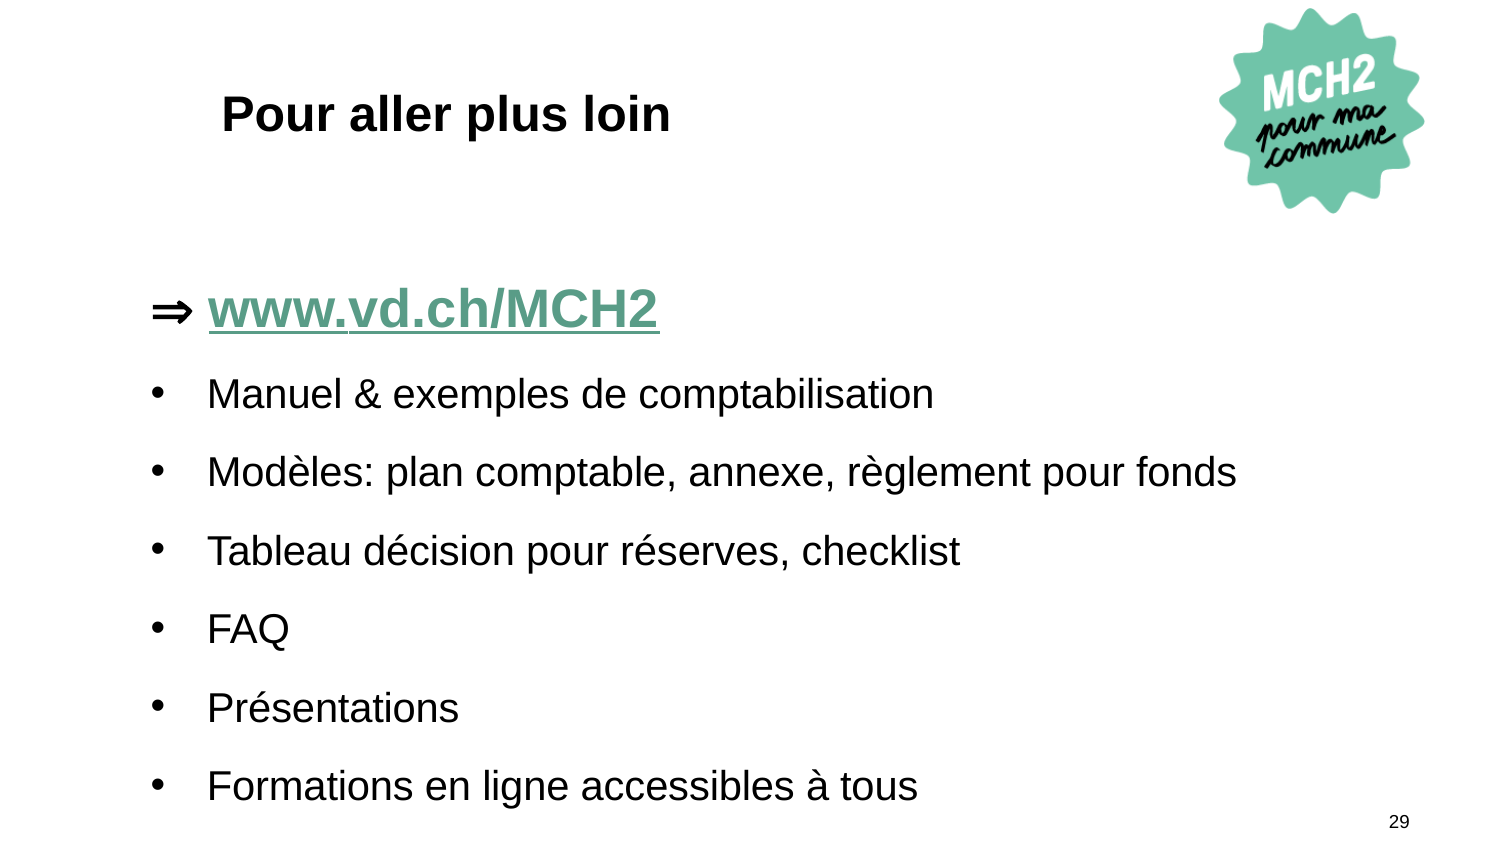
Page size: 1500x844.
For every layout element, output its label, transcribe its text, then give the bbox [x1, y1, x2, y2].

slide_number 29 [1352, 802, 1426, 828]
title Pour aller plus loin [206, 67, 1425, 155]
picture [1219, 155, 1425, 214]
picture [1219, 8, 1425, 67]
text_box  www.vd.ch/MCH2 Manuel & exemples de comptabilisation Modèles: plan comptable, annexe, règlement pour fonds Tableau décision pour réserves, checklist FAQ Présentations Formations en ligne accessibles à tous [135, 256, 1461, 706]
